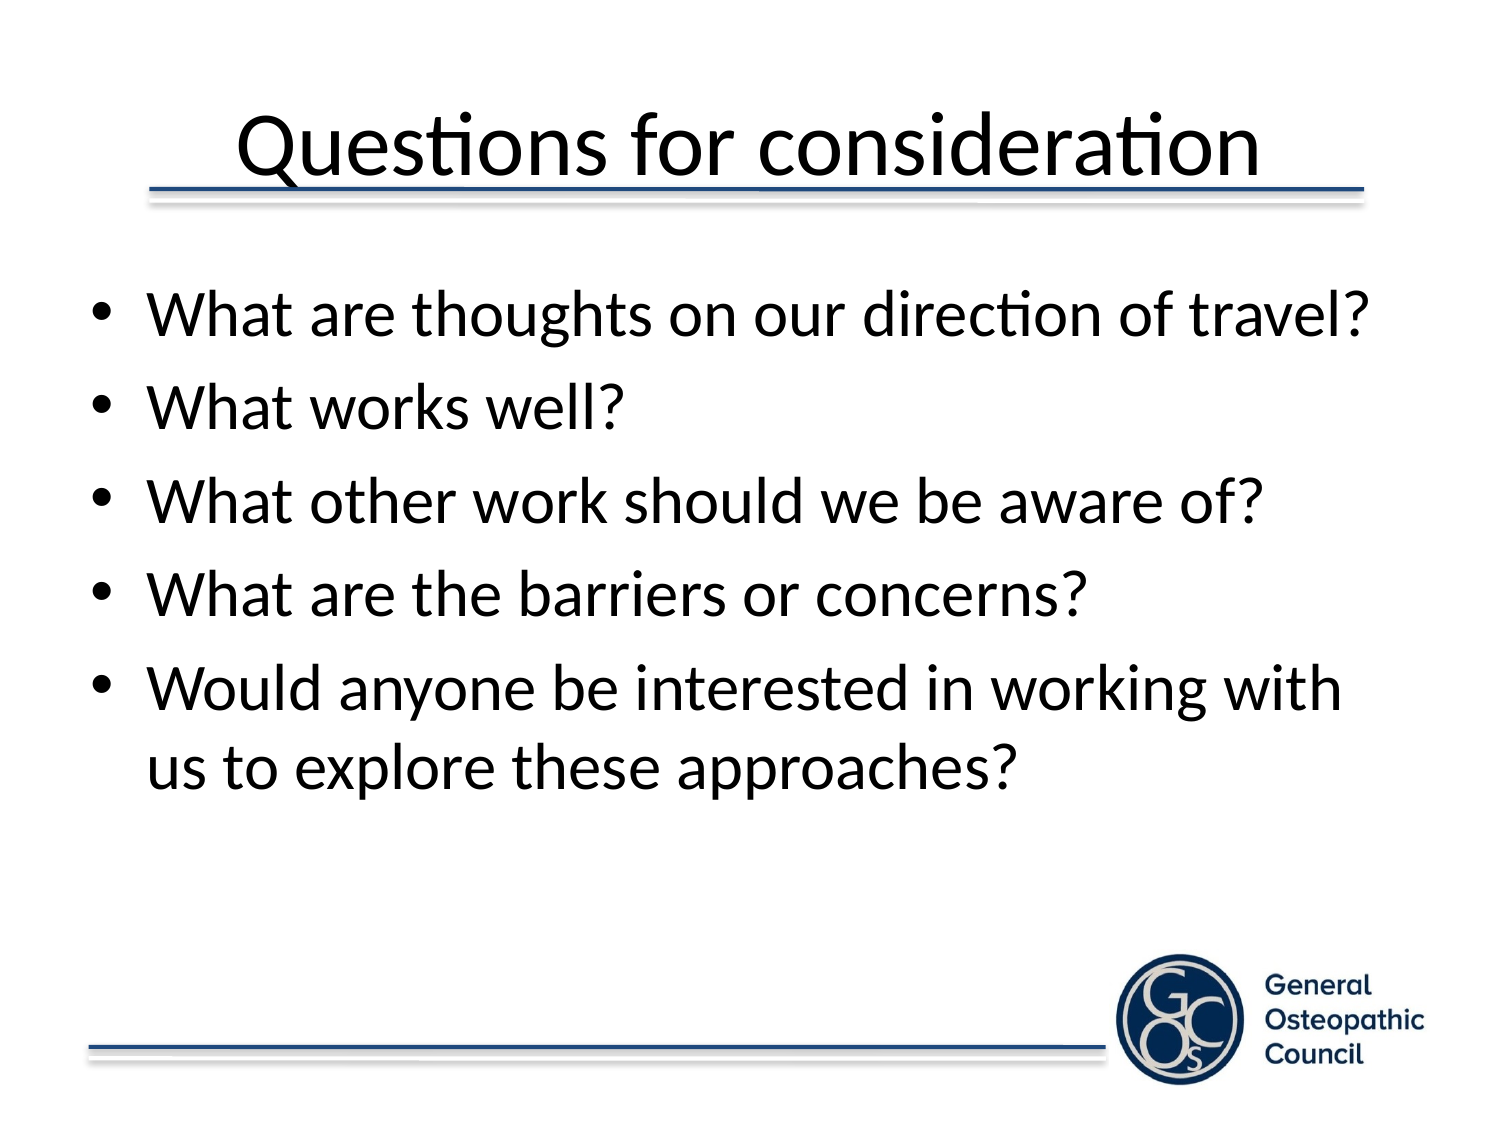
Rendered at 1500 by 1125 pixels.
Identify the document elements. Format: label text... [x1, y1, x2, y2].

title Questions for consideration [75, 45, 1425, 233]
list What are thoughts on our direction of travel? What works well? What other work should we be aware of? What are the barriers or concerns? Would anyone be interested in working with us to explore these approaches? [75, 262, 1425, 1005]
picture [1109, 949, 1430, 1090]
